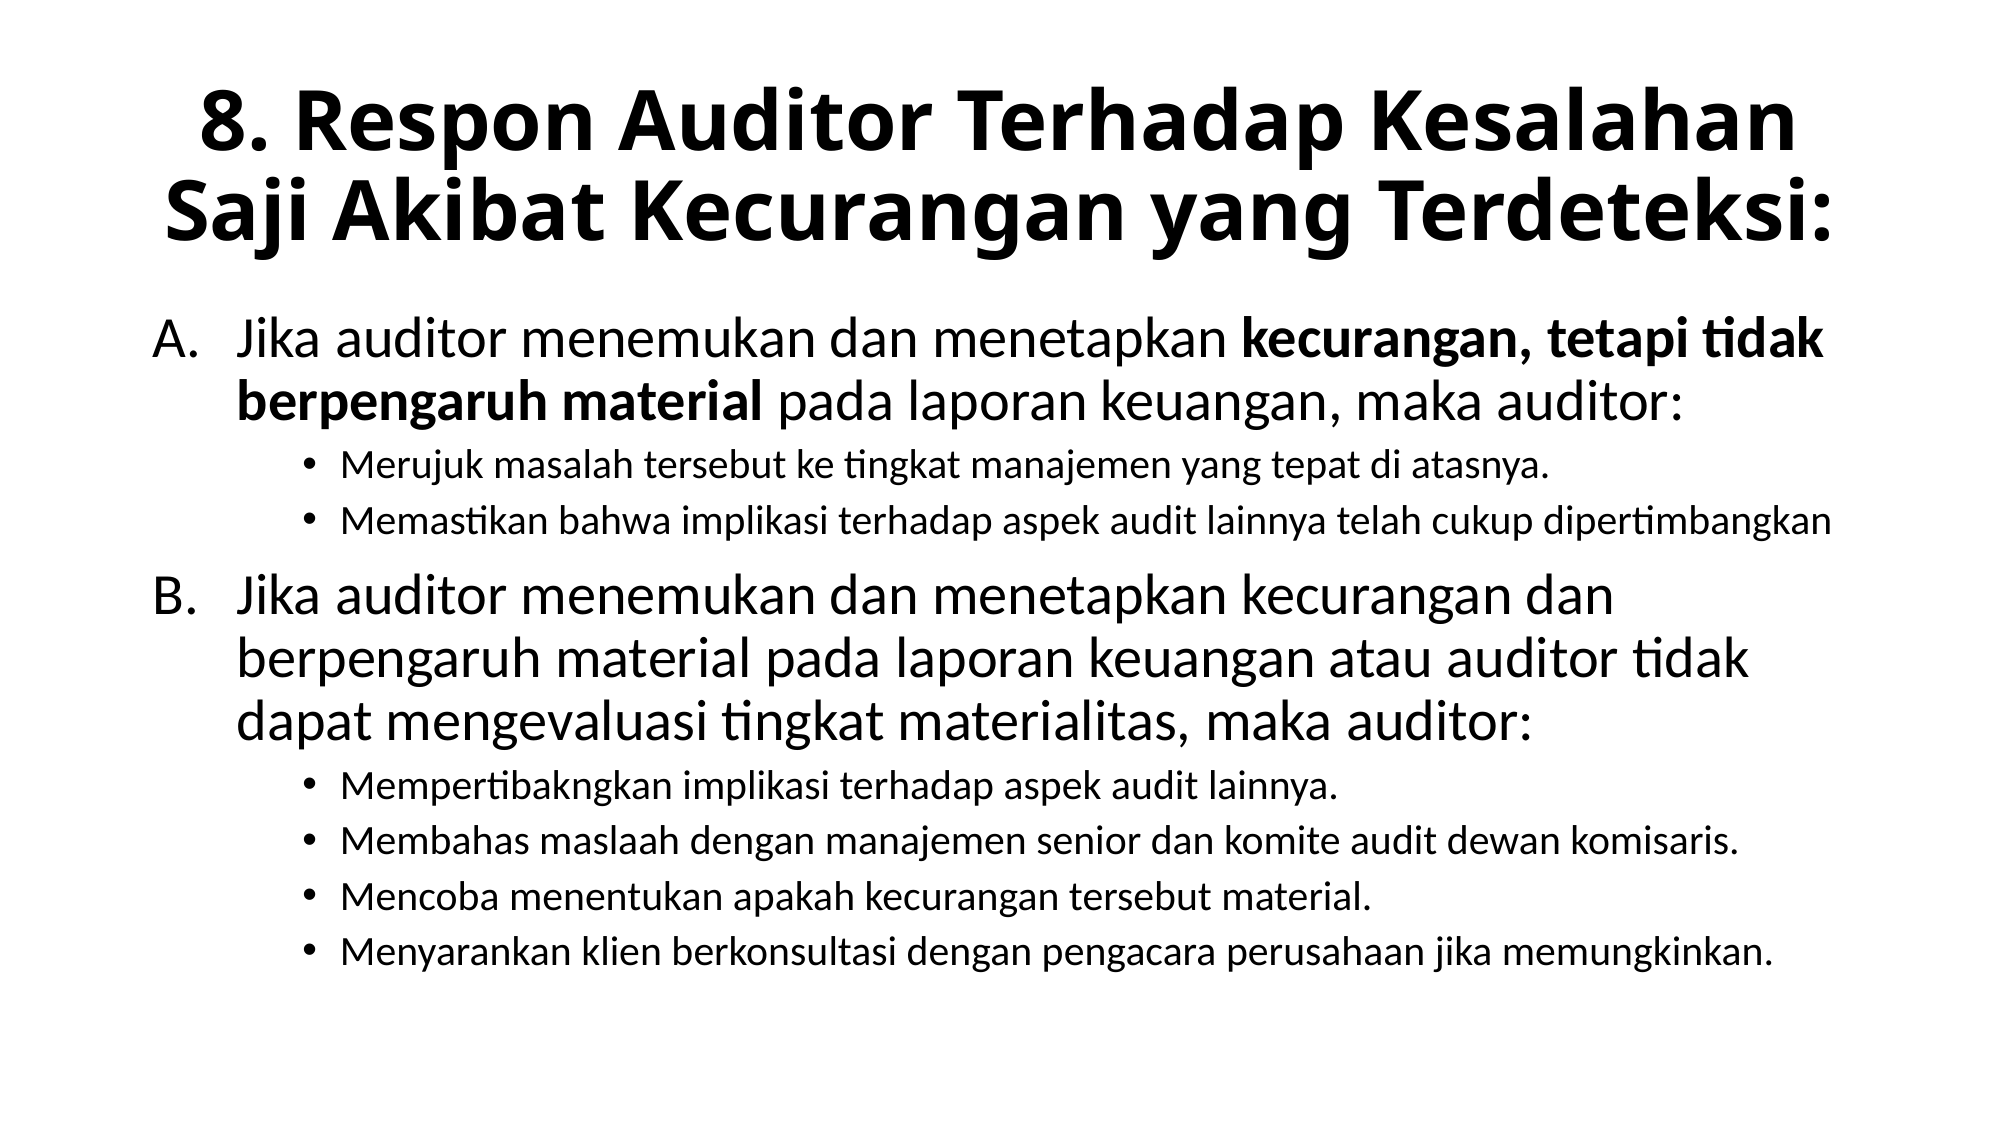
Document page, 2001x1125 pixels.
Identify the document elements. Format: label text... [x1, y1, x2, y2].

title 8. Respon Auditor Terhadap Kesalahan Saji Akibat Kecurangan yang Terdeteksi: [137, 59, 1863, 278]
list Jika auditor menemukan dan menetapkan kecurangan, tetapi tidak berpengaruh material pada laporan keuangan, maka auditor: Merujuk masalah tersebut ke tingkat manajemen yang tepat di atasnya. Memastikan bahwa implikasi terhadap aspek audit lainnya telah cukup dipertimbangkan Jika auditor menemukan dan menetapkan kecurangan dan berpengaruh material pada laporan keuangan atau auditor tidak dapat mengevaluasi tingkat materialitas, maka auditor: Mempertibakngkan implikasi terhadap aspek audit lainnya. Membahas maslaah dengan manajemen senior dan komite audit dewan komisaris. Mencoba menentukan apakah kecurangan tersebut material. Menyarankan klien berkonsultasi dengan pengacara perusahaan jika memungkinkan. [137, 299, 1863, 1014]
